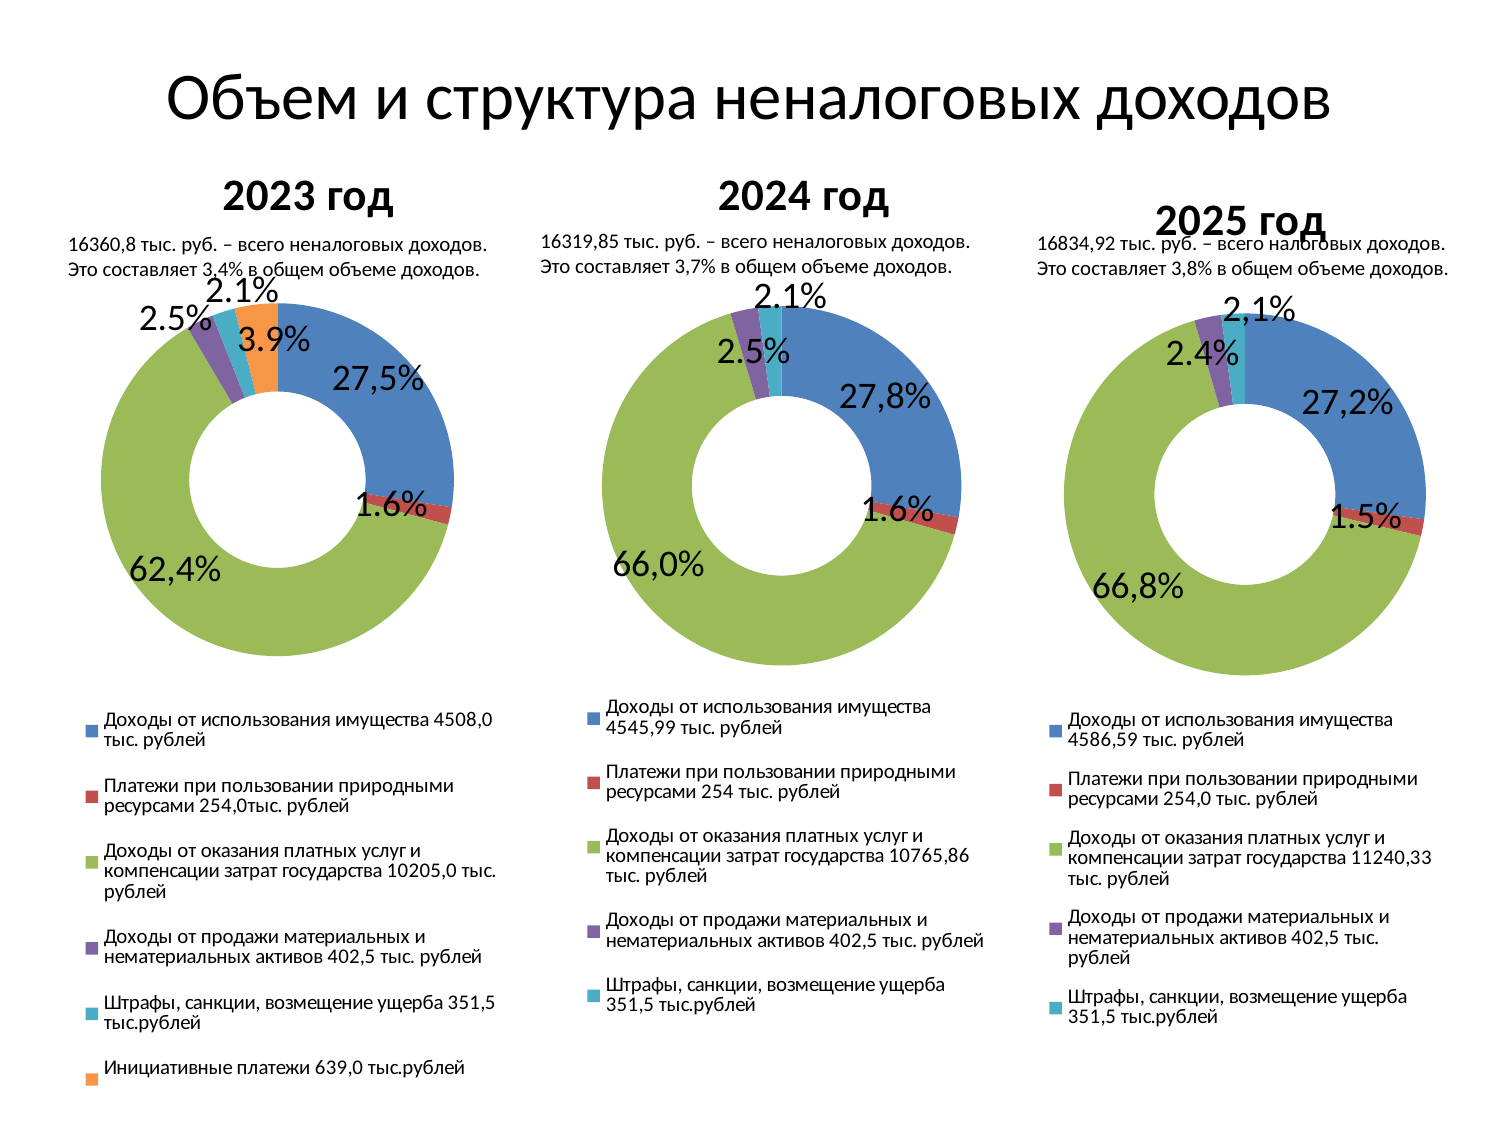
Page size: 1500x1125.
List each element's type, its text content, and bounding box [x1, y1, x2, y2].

chart [23, 148, 528, 1118]
title Объем и структура неналоговых доходов [75, 45, 1425, 141]
chart [551, 148, 1465, 1098]
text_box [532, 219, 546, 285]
